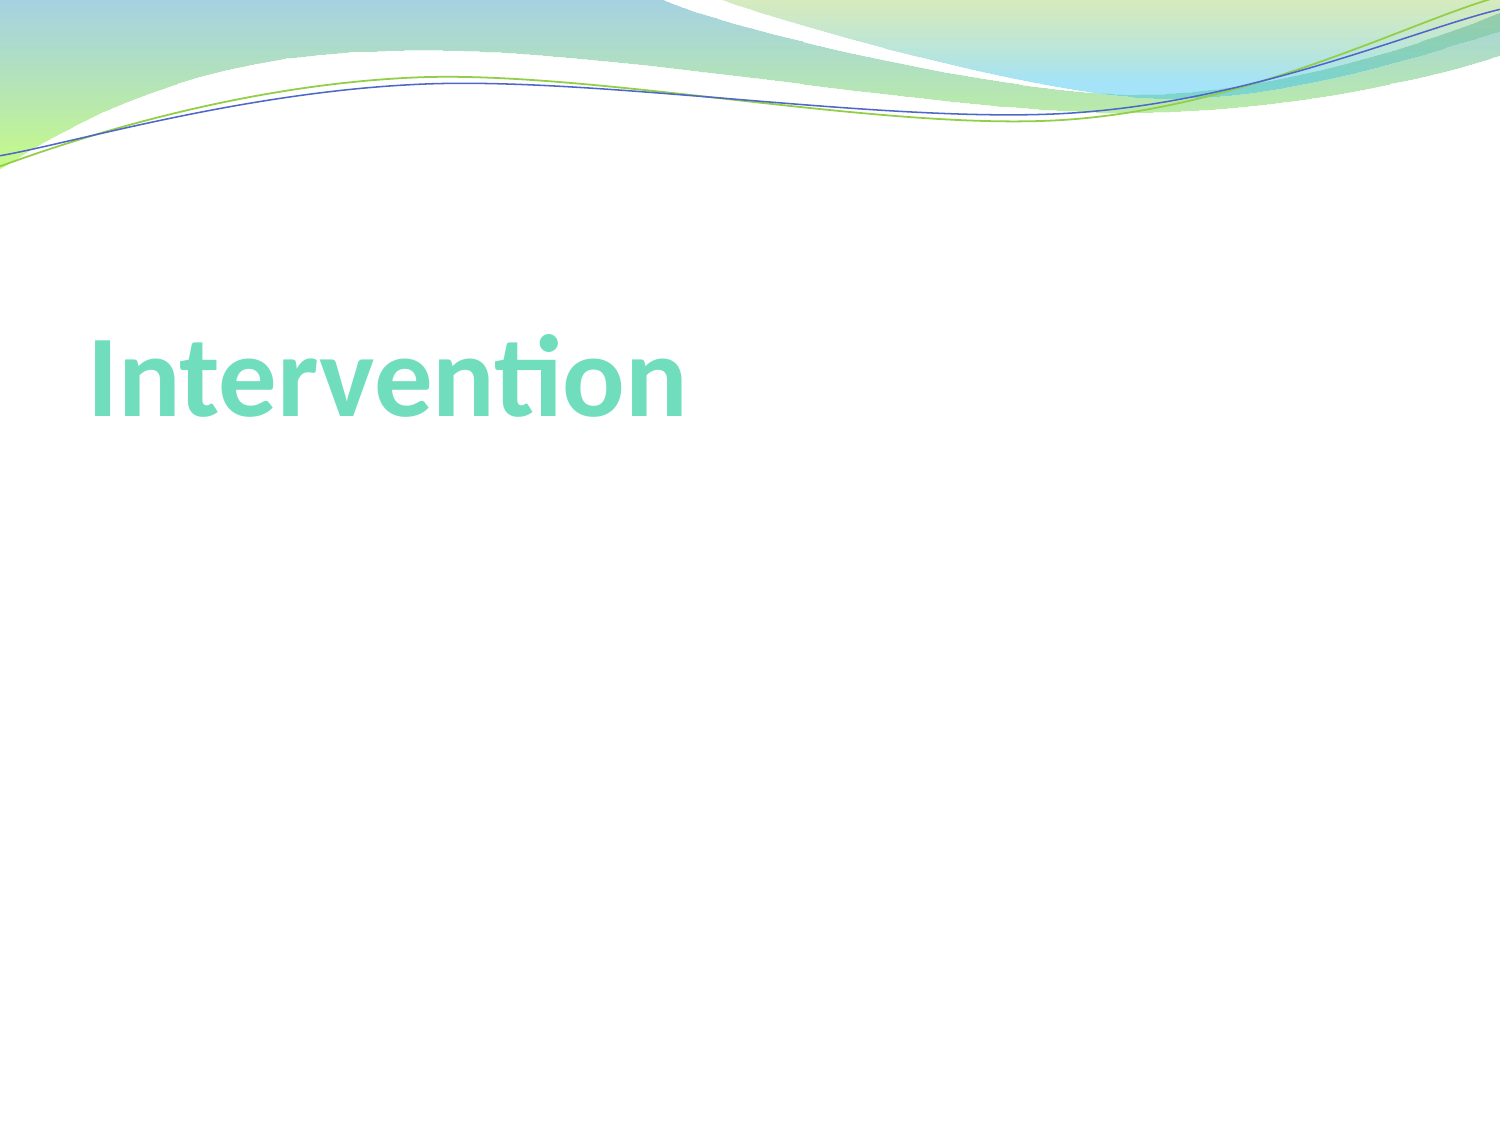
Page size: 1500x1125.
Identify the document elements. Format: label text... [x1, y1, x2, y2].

title Intervention [86, 216, 1362, 440]
